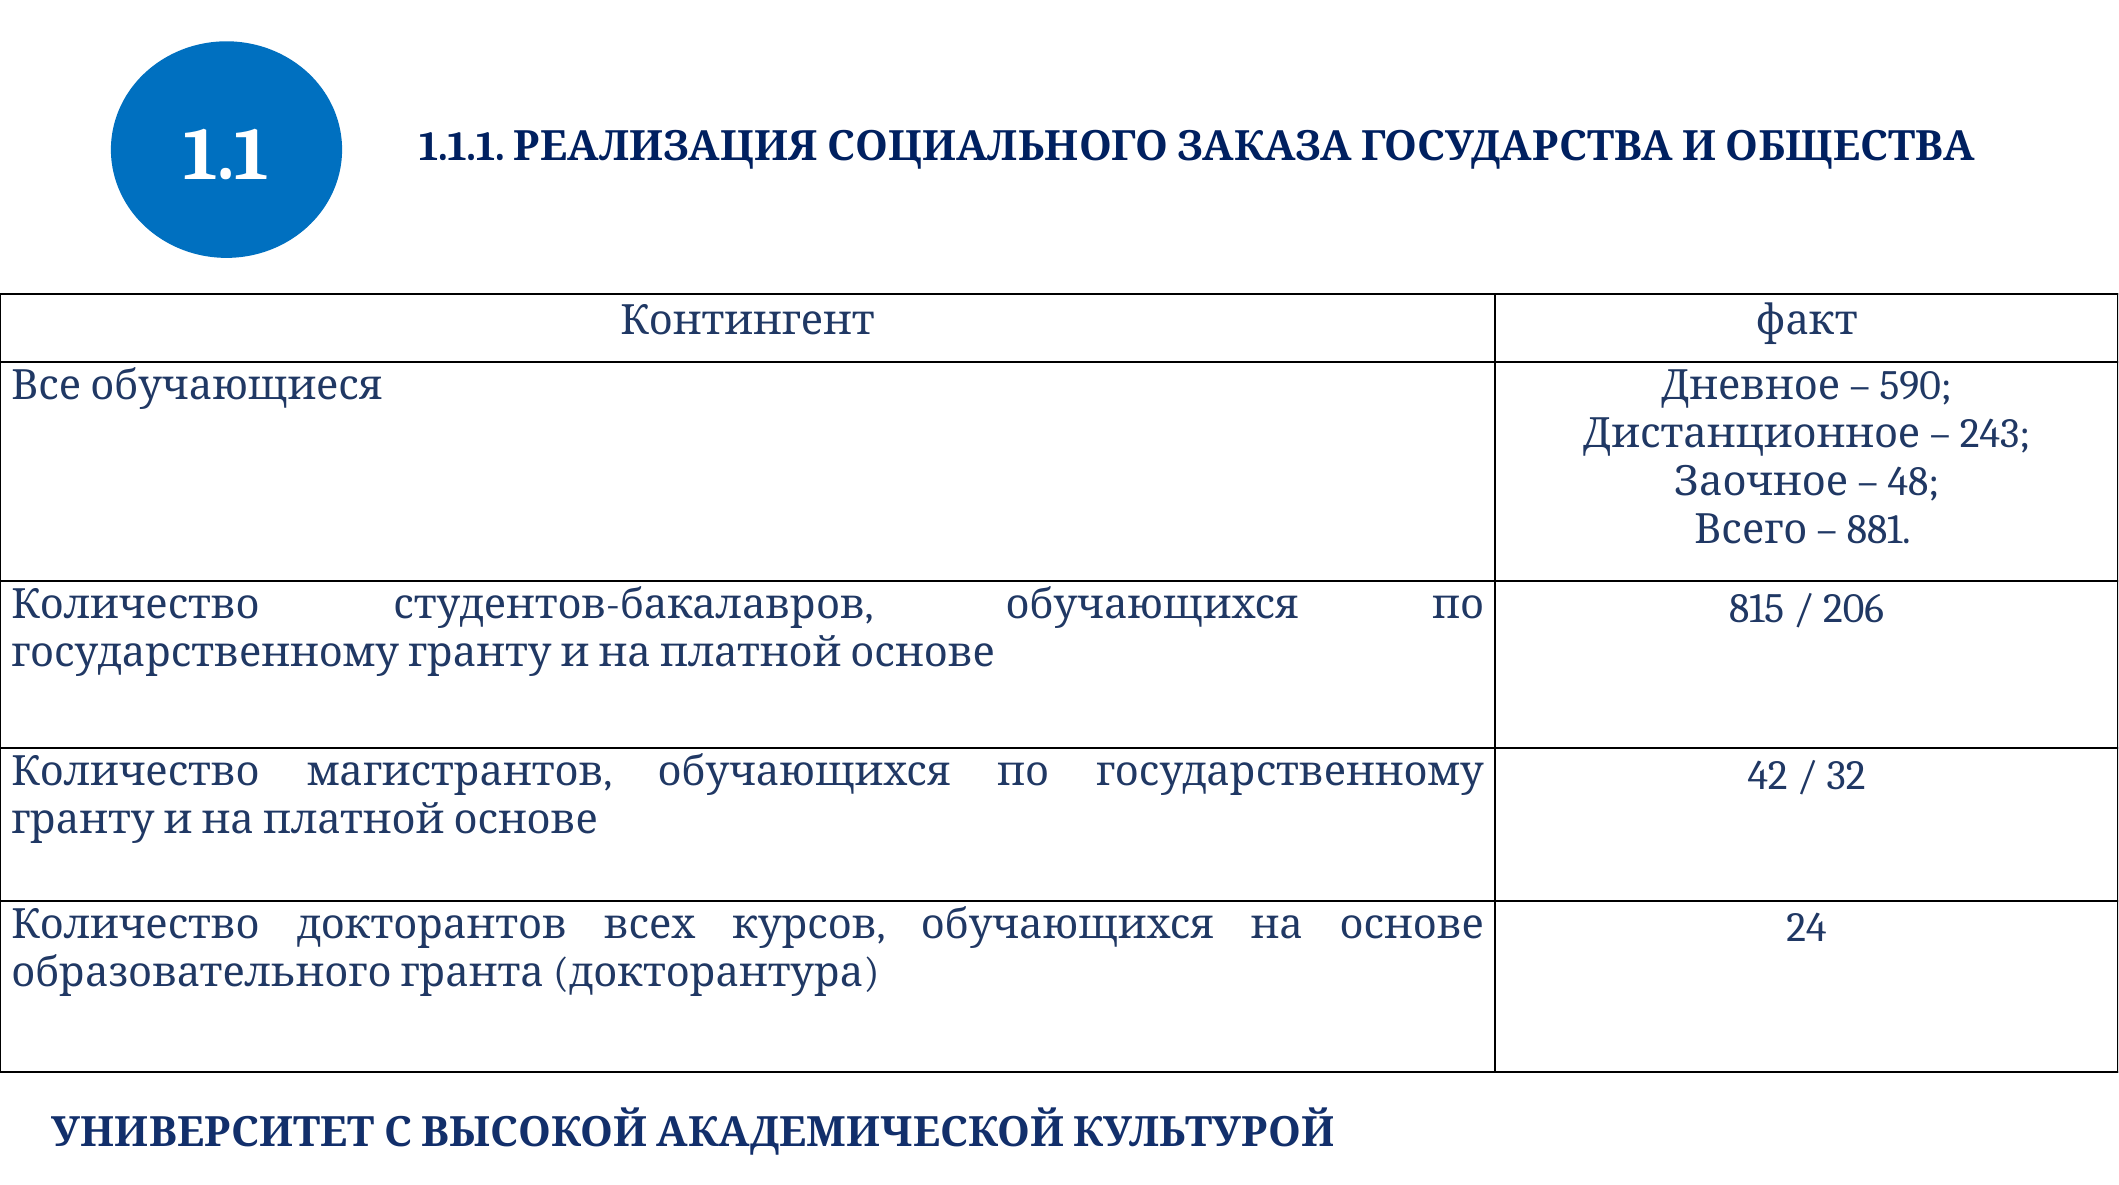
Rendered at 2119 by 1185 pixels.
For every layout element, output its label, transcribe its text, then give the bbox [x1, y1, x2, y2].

table_cell 815 / 206 [1496, 582, 2117, 747]
table_header Контингент [1, 295, 1494, 361]
table_cell Количество докторантов всех курсов, обучающихся на основе образовательного гранта (докторантура) [1, 902, 1494, 1071]
table_cell Все обучающиеся [1, 363, 1494, 580]
table_cell Дневное – 590; Дистанционное – 243; Заочное – 48; Всего – 881. [1496, 363, 2117, 580]
text_box 1.1 [108, 39, 342, 260]
text_box УНИВЕРСИТЕТ С ВЫСОКОЙ АКАДЕМИЧЕСКОЙ КУЛЬТУРОЙ [36, 1097, 1419, 1162]
text_box 1.1.1. РЕАЛИЗАЦИЯ СОЦИАЛЬНОГО ЗАКАЗА ГОСУДАРСТВА И ОБЩЕСТВА [342, 111, 2053, 177]
table_cell 42 / 32 [1496, 749, 2117, 900]
table_cell 24 [1496, 902, 2117, 1071]
table_cell Количество магистрантов, обучающихся по государственному гранту и на платной основе [1, 749, 1494, 900]
table_cell Количество студентов-бакалавров, обучающихся по государственному гранту и на платной основе [1, 582, 1494, 747]
table_header факт [1496, 295, 2117, 361]
